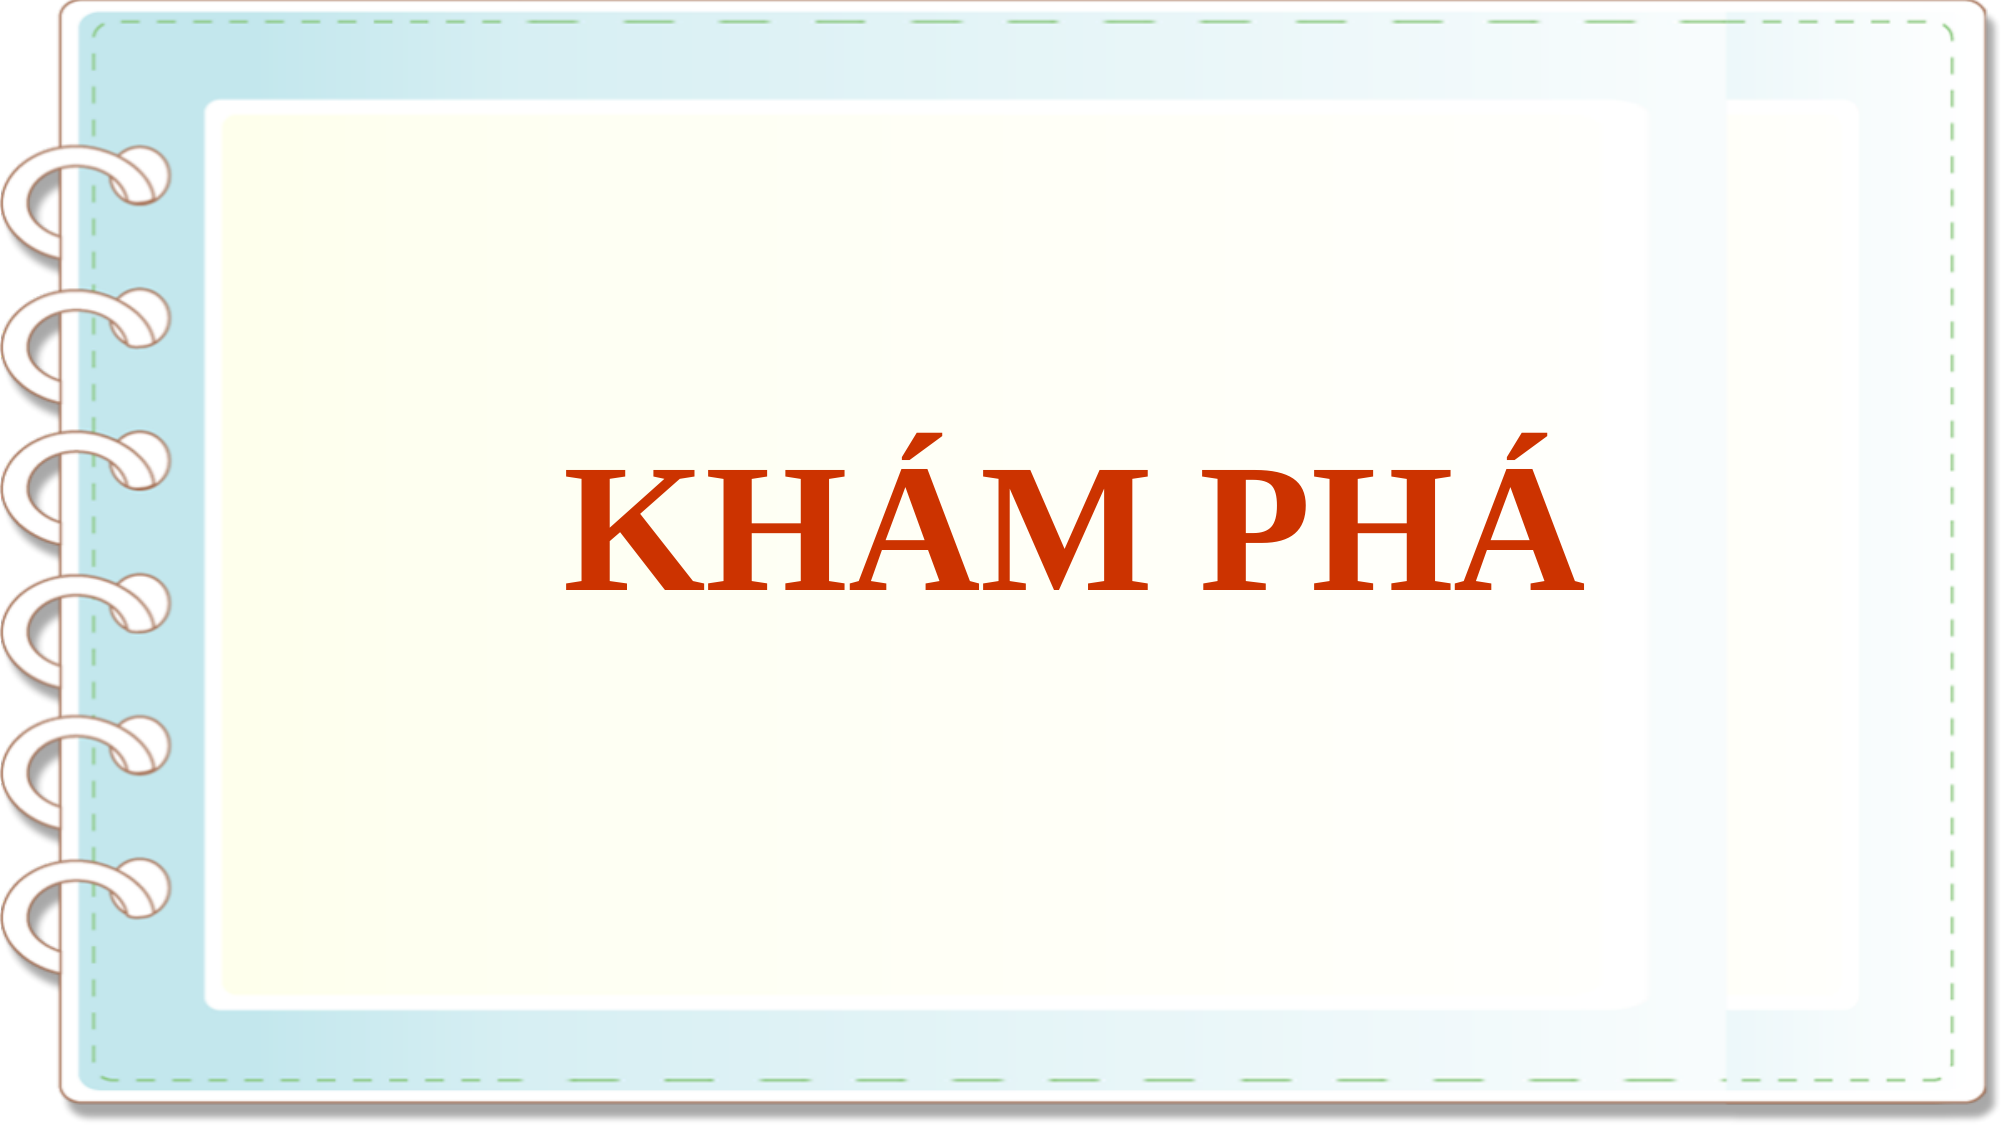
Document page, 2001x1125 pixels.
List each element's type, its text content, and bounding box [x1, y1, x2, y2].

title KHÁM PHÁ [512, 337, 1638, 638]
picture [0, 0, 2001, 1125]
